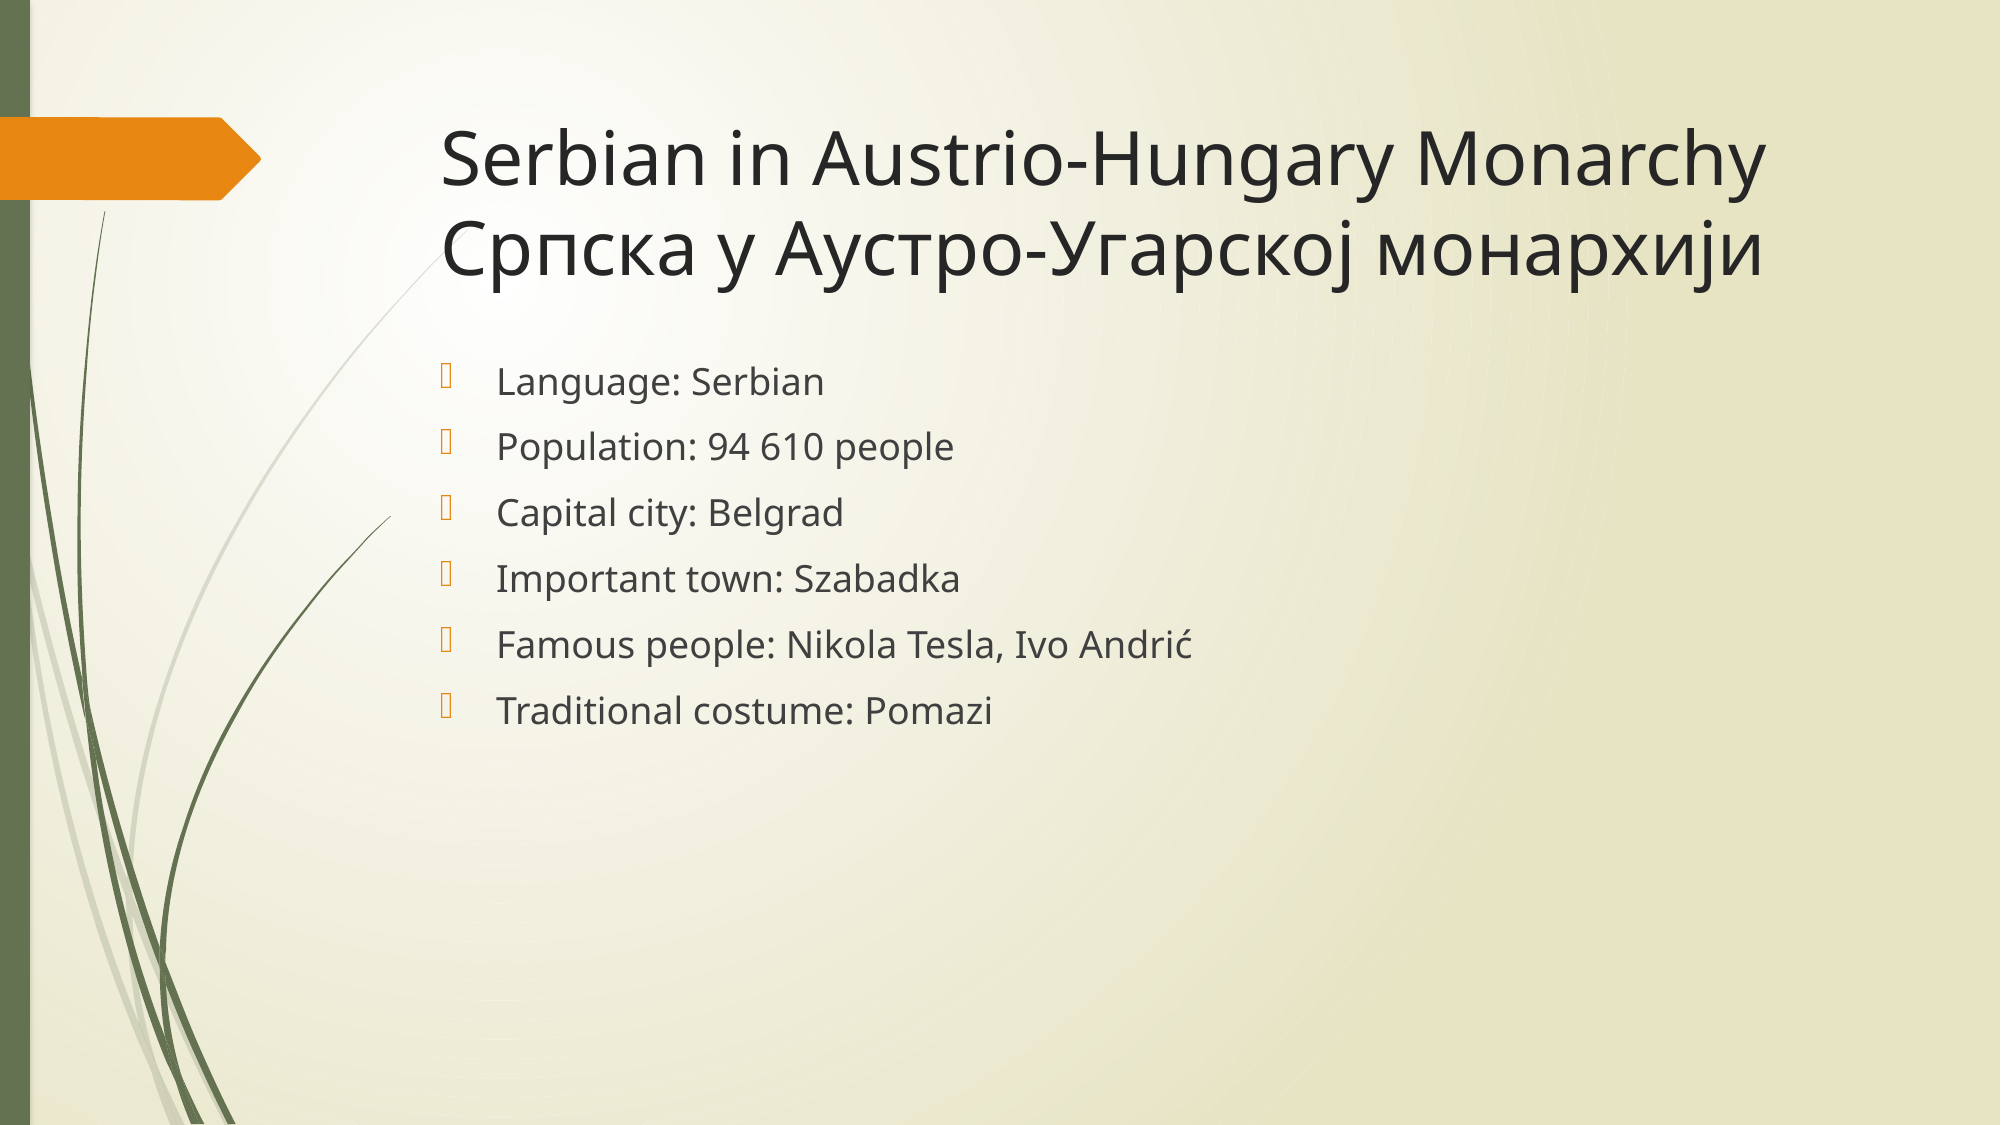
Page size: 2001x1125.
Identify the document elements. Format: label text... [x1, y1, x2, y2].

title Serbian in Austrio-Hungary Monarchy Српска у Аустро-Угарској монархији [425, 102, 1888, 313]
list Language: Serbian Population: 94 610 people Capital city: Belgrad Important town: Szabadka Famous people: Nikola Tesla, Ivo Andrić Traditional costume: Pomazi [424, 350, 1888, 970]
